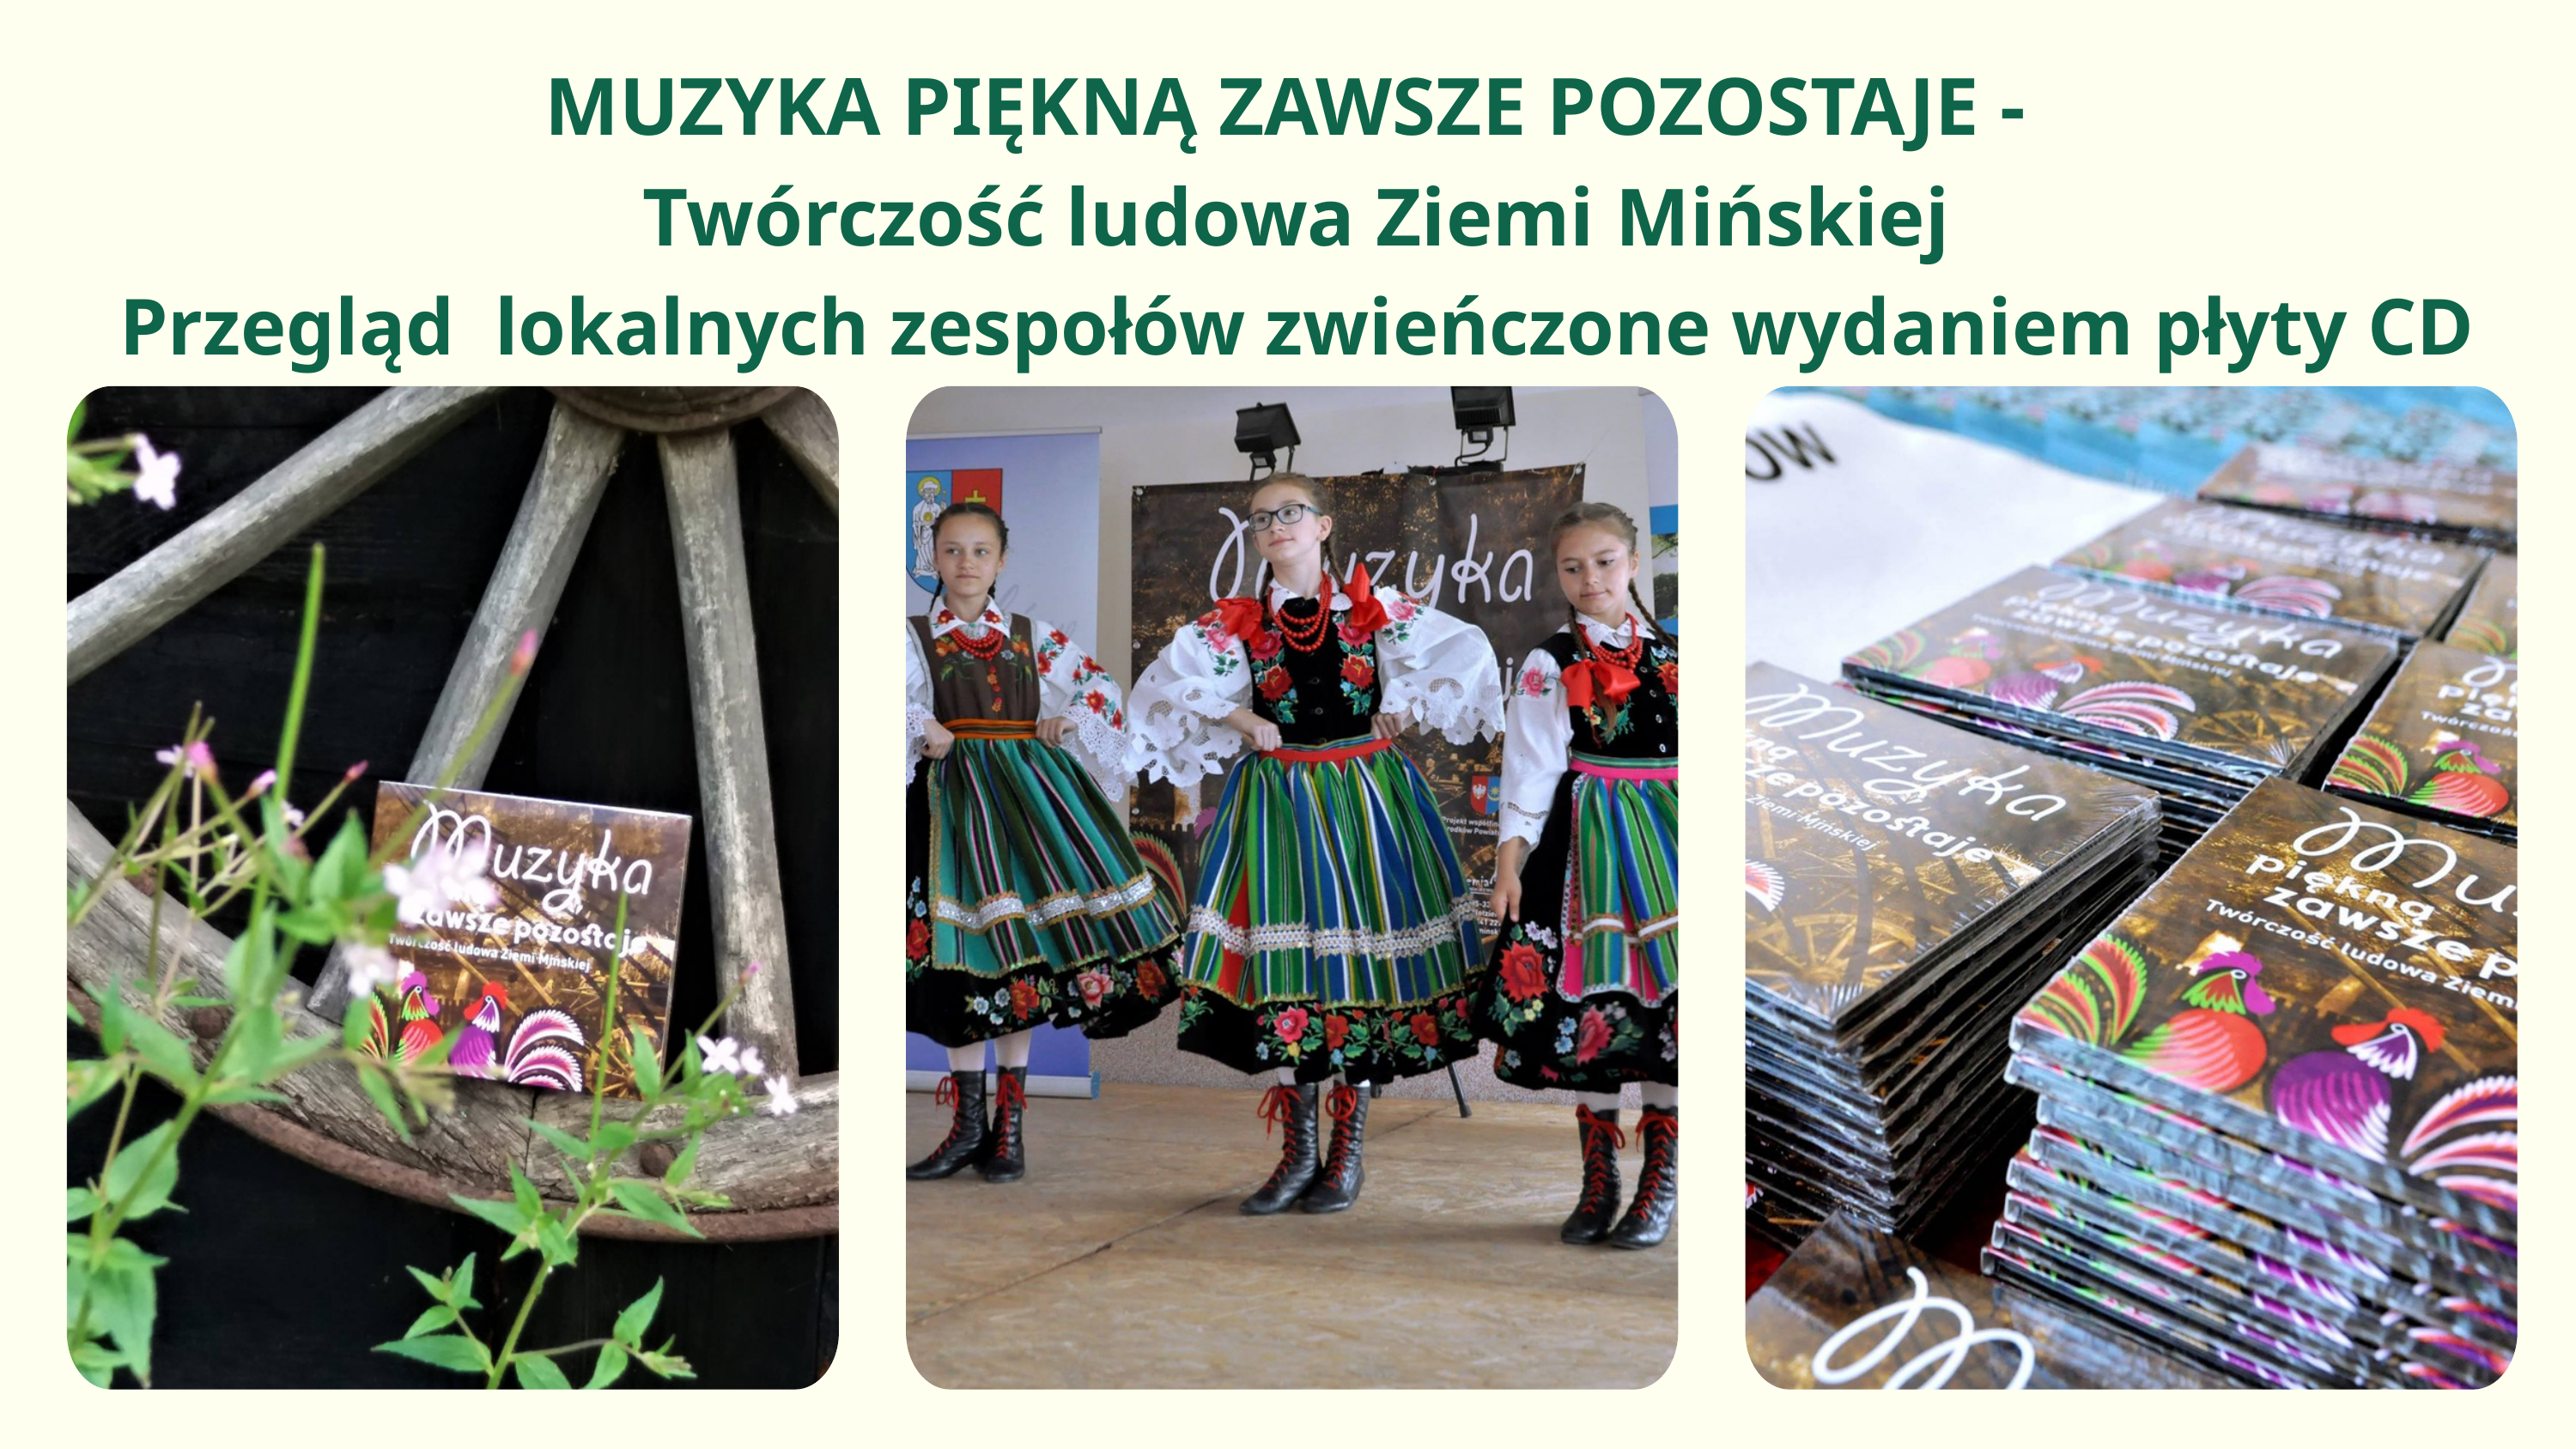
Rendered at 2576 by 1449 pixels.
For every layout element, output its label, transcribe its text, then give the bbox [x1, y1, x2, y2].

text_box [66, 385, 839, 1390]
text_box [905, 385, 1679, 1390]
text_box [1745, 385, 2518, 1390]
text_box MUZYKA PIĘKNĄ ZAWSZE POZOSTAJE - Twórczość ludowa Ziemi Mińskiej Przegląd lokalnych zespołów zwieńczone wydaniem płyty CD [76, 40, 2518, 371]
